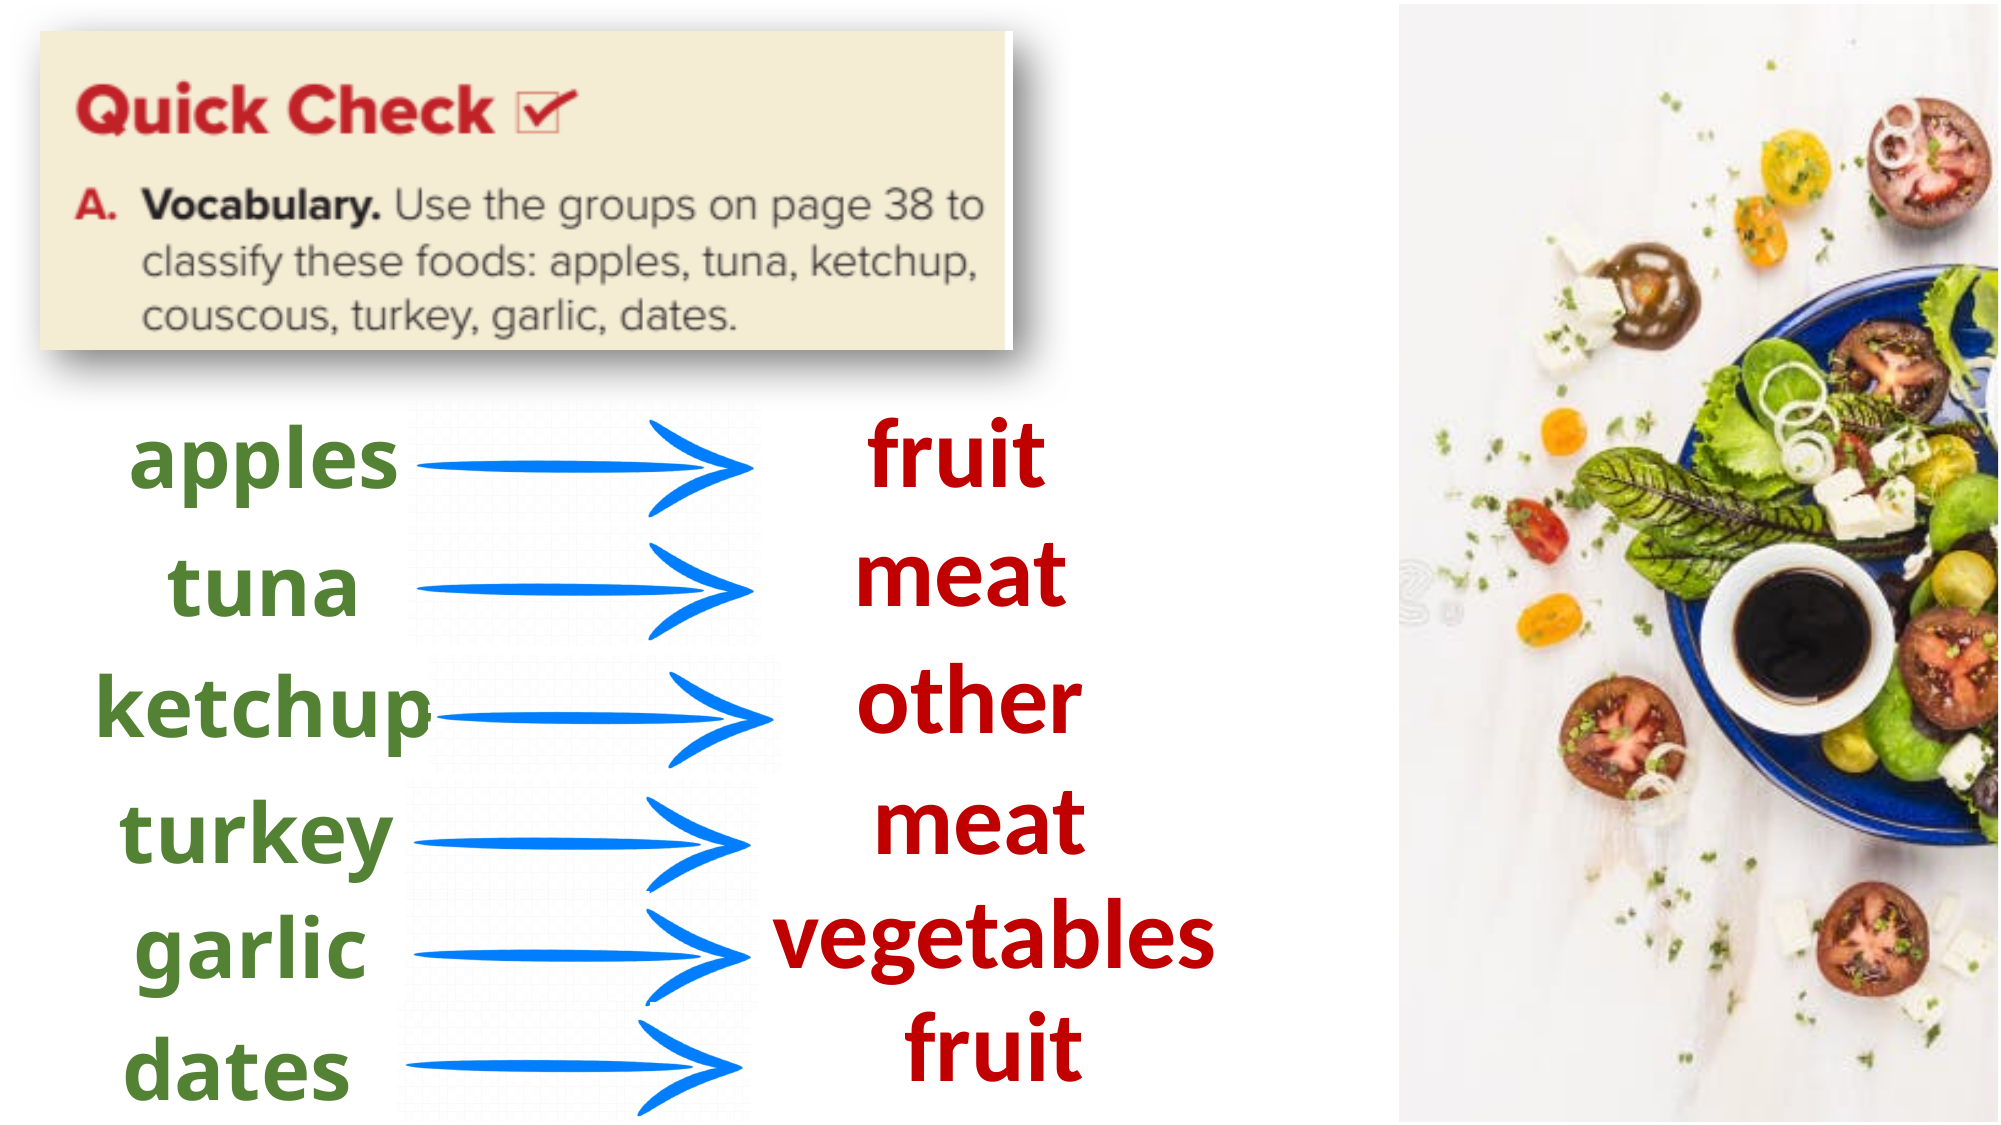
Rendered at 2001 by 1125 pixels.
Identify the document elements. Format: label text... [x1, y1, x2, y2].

picture [428, 654, 782, 774]
picture [397, 779, 759, 1122]
picture [1399, 4, 1999, 1123]
text_box fruit [884, 971, 1105, 1112]
text_box ketchup [72, 643, 455, 764]
text_box dates [102, 1006, 373, 1125]
text_box turkey [98, 770, 414, 891]
text_box apples [107, 398, 420, 516]
text_box vegetables [759, 859, 1237, 999]
text_box meat [852, 744, 1108, 859]
text_box fruit [846, 377, 1068, 496]
text_box other [836, 624, 1105, 764]
picture [408, 402, 762, 523]
picture [408, 525, 762, 646]
picture [40, 31, 1013, 350]
text_box meat [833, 496, 1089, 636]
text_box tuna [145, 522, 382, 643]
text_box garlic [113, 885, 389, 1006]
